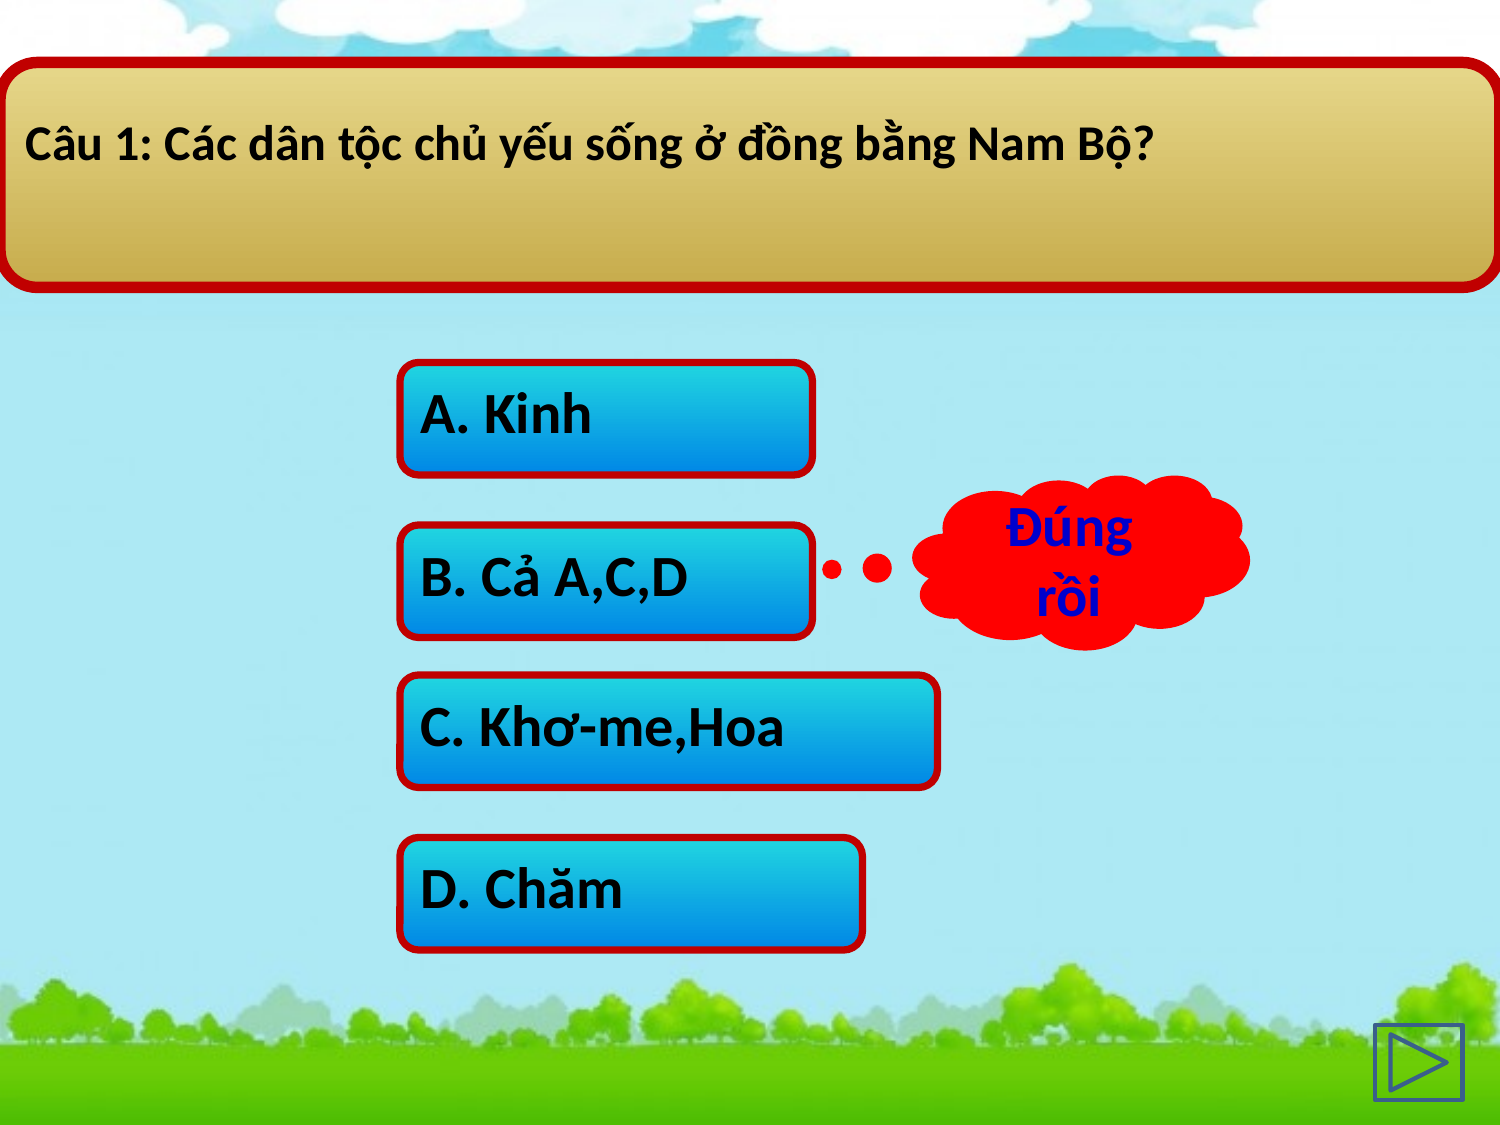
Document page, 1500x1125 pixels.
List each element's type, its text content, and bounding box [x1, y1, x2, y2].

text_box A. Kinh [397, 360, 815, 478]
text_box Đúng rồi [912, 475, 1251, 651]
text_box Đúng rồi [862, 553, 892, 583]
text_box Câu 1: Các dân tộc chủ yếu sống ở đồng bằng Nam Bộ? [0, 60, 1500, 290]
text_box C. Khơ-me,Hoa [397, 672, 940, 790]
picture [0, 0, 1500, 84]
text_box B. Cả A,C,D [397, 522, 815, 640]
text_box Đúng rồi [822, 559, 842, 580]
picture [0, 266, 1500, 1125]
text_box [1373, 1023, 1465, 1102]
text_box D. Chăm [397, 835, 865, 953]
